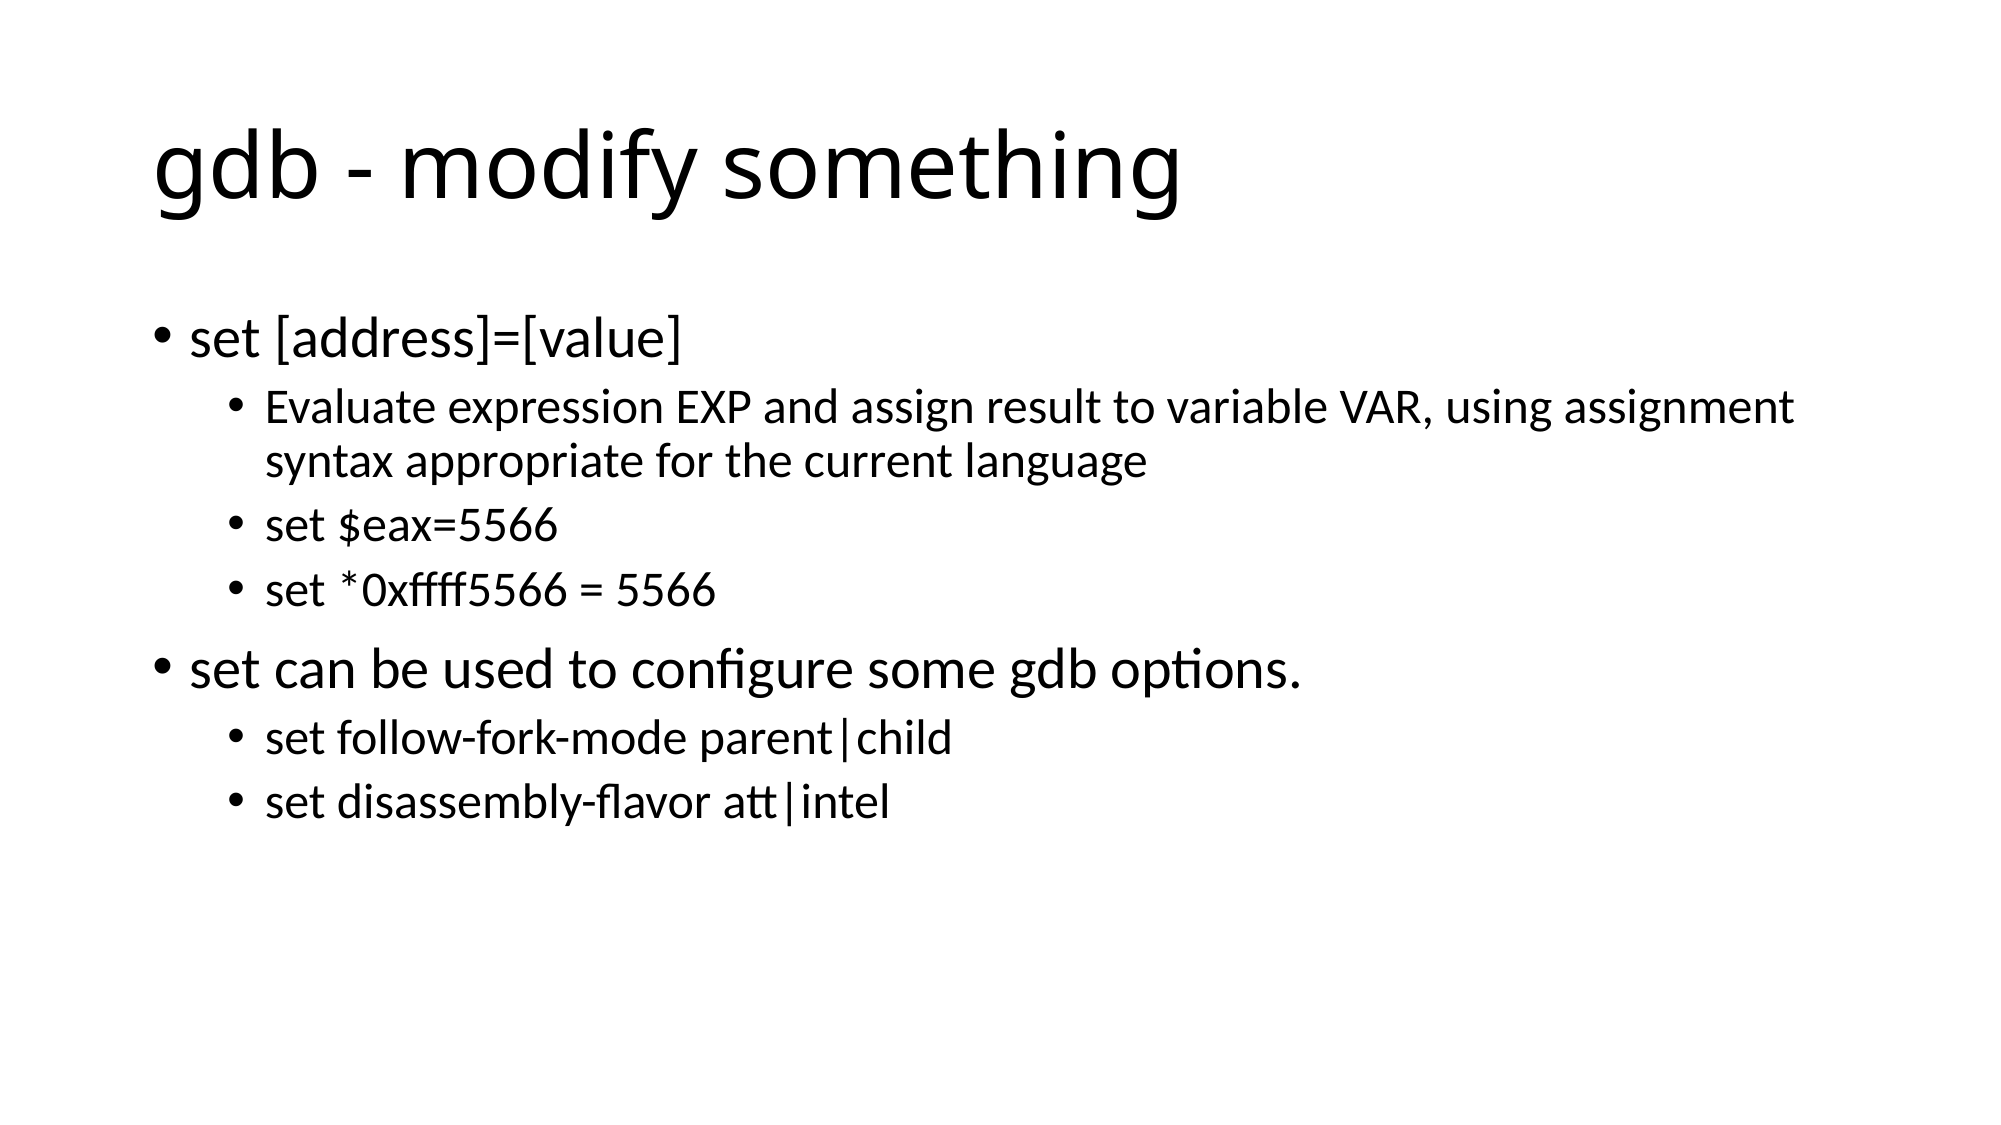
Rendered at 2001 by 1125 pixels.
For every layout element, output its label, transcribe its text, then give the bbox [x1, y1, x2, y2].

list set [address]=[value] Evaluate expression EXP and assign result to variable VAR, using assignment syntax appropriate for the current language set $eax=5566 set *0xffff5566 = 5566 set can be used to configure some gdb options. set follow-fork-mode parent|child set disassembly-flavor att|intel [137, 299, 1863, 1014]
title gdb - modify something [137, 59, 1863, 278]
